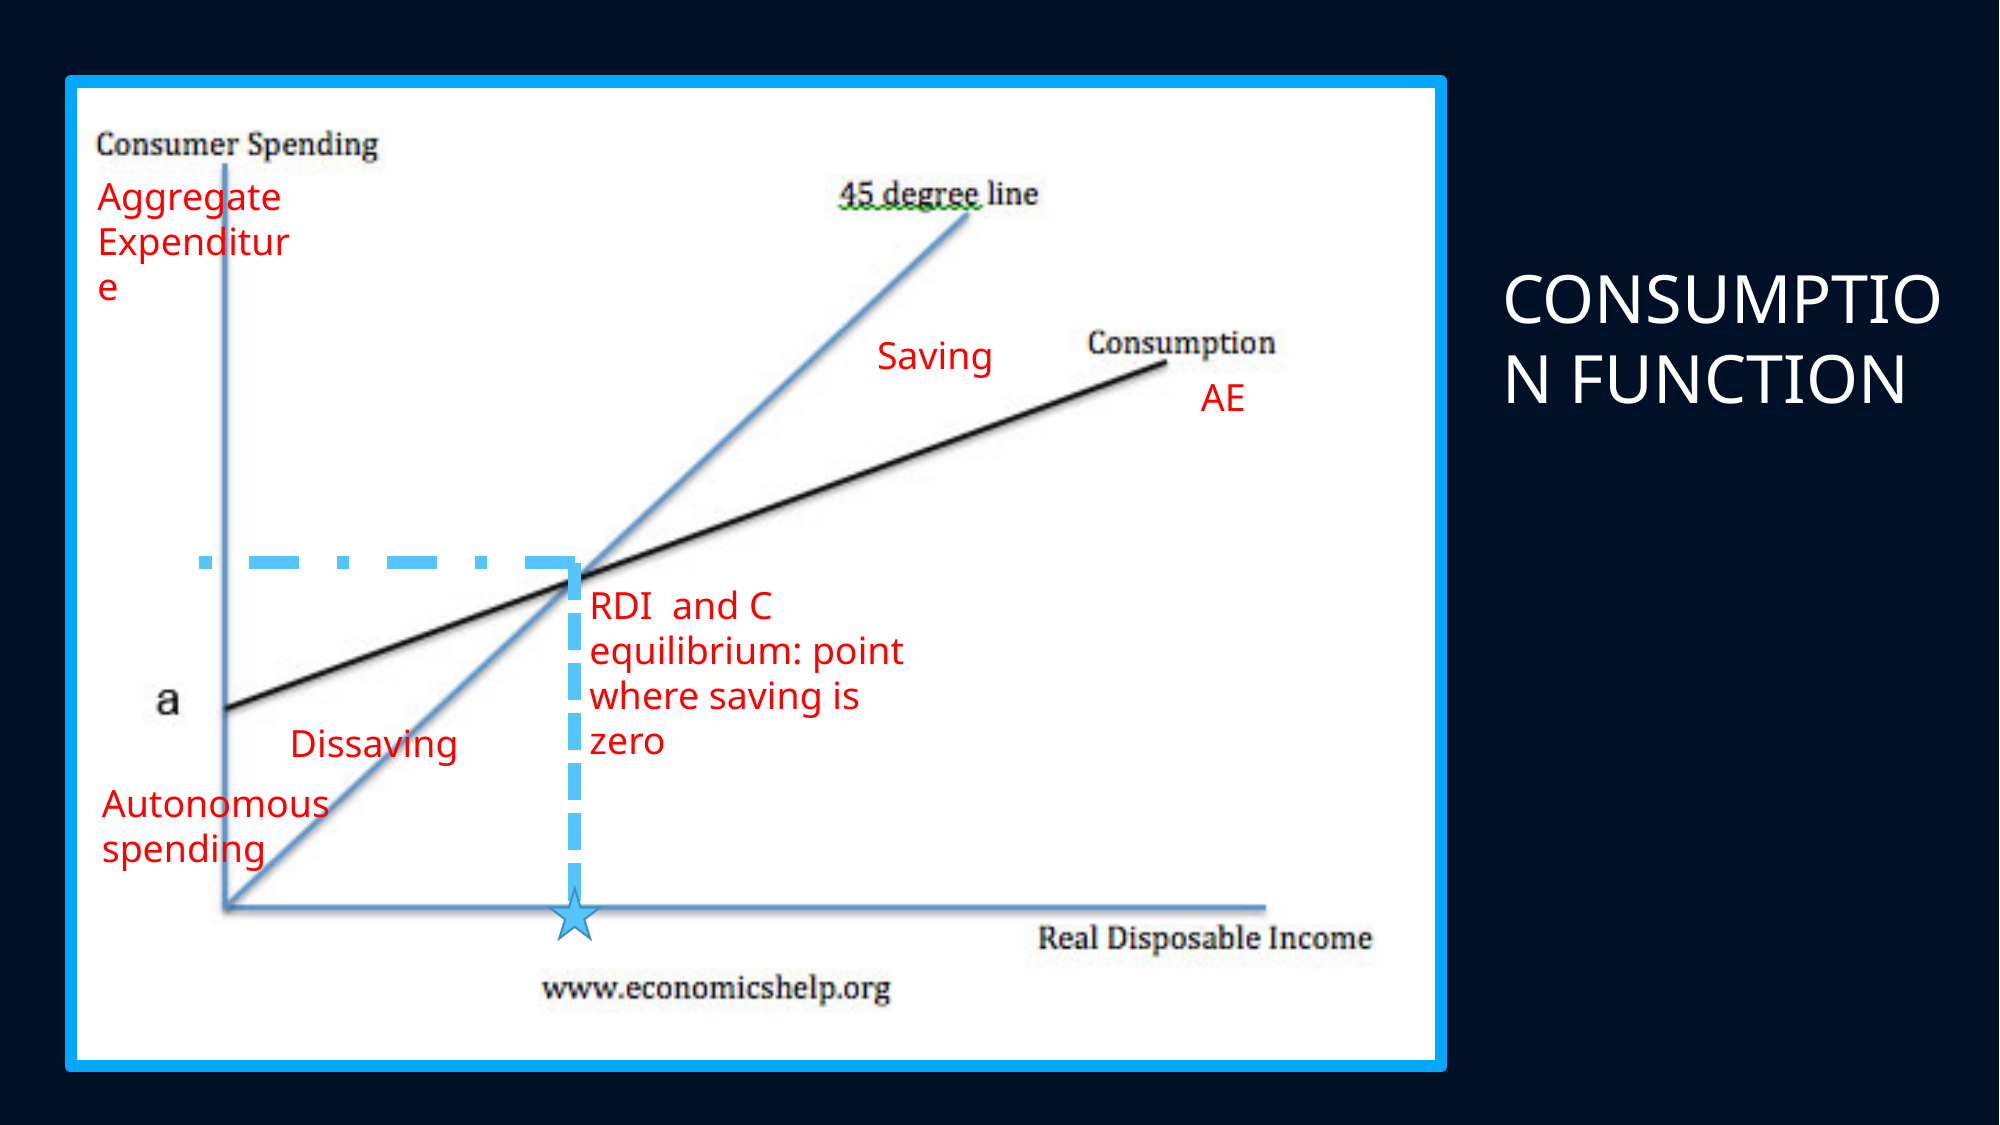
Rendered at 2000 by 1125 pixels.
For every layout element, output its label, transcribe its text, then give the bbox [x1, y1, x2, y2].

text_box CONSUMPTION FUNCTION [1487, 249, 1975, 425]
picture [78, 89, 1434, 1059]
